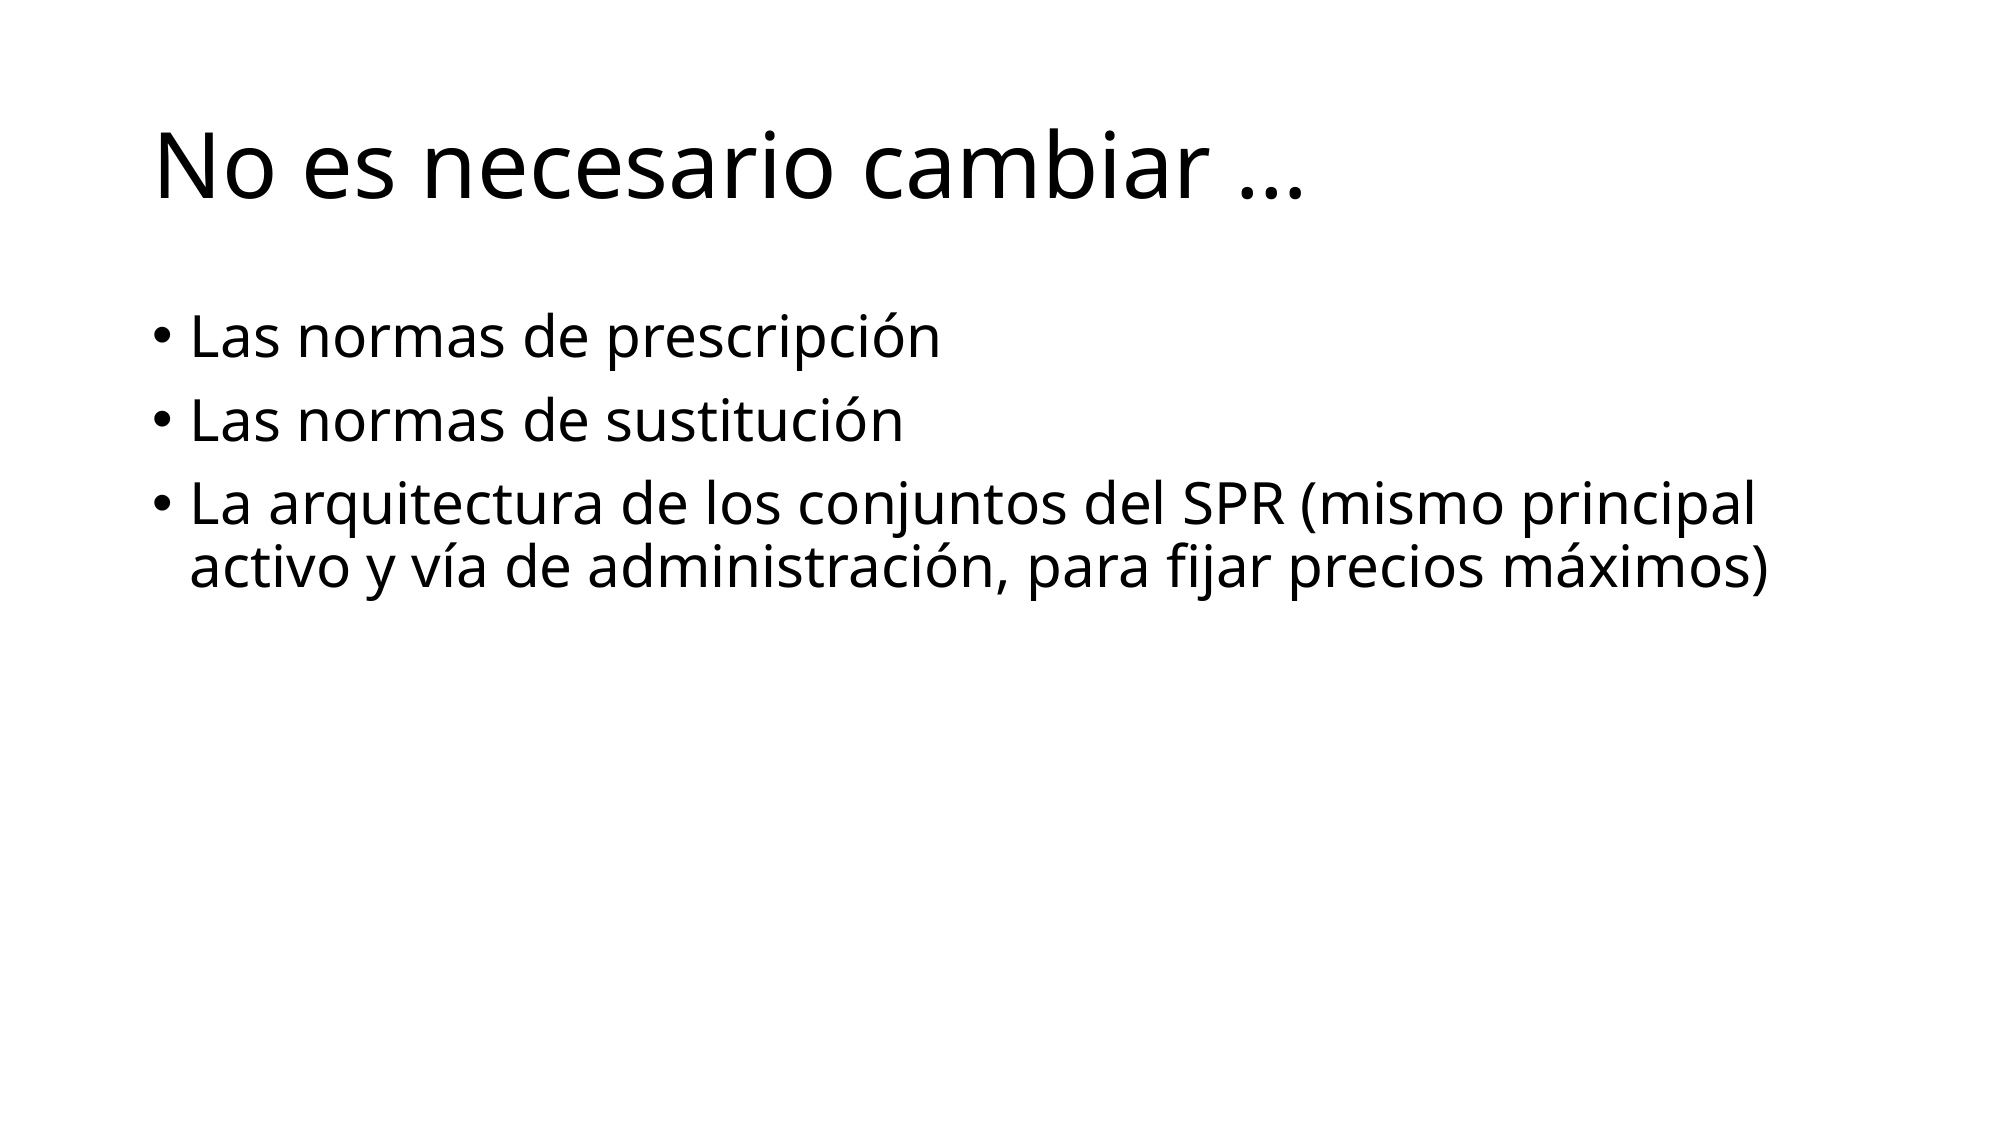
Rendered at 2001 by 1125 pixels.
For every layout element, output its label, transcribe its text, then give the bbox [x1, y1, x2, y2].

title No es necesario cambiar … [137, 59, 1863, 278]
list Las normas de prescripción Las normas de sustitución La arquitectura de los conjuntos del SPR (mismo principal activo y vía de administración, para fijar precios máximos) [137, 299, 1863, 1014]
